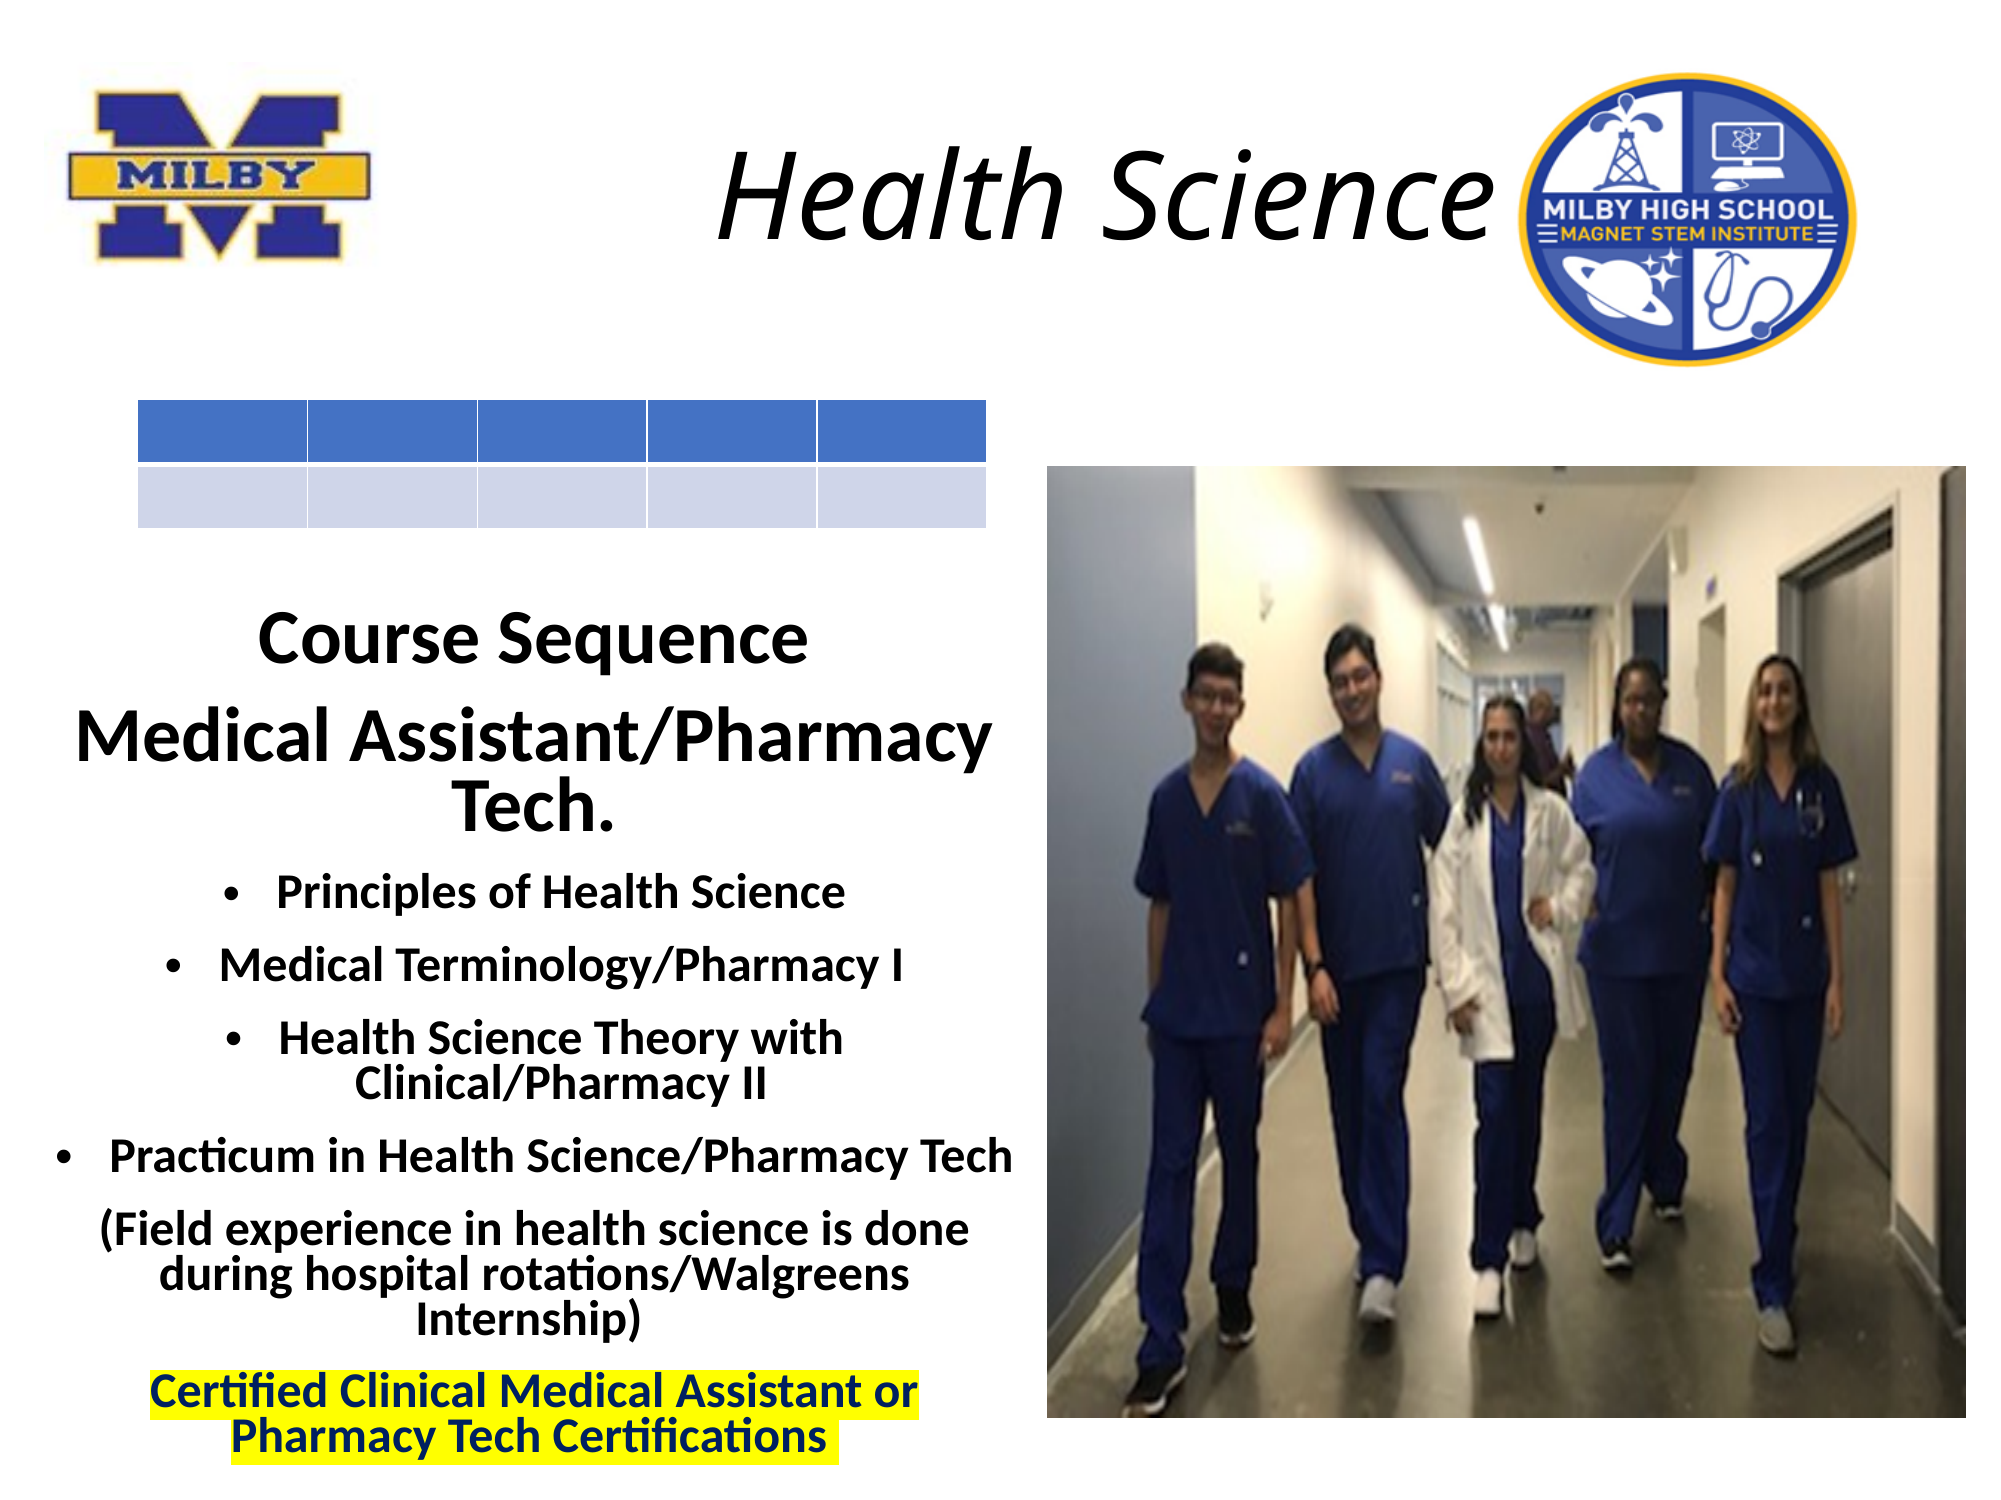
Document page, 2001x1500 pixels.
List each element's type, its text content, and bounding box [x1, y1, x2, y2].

table_header [648, 400, 816, 462]
table_cell [308, 467, 477, 528]
list Course Sequence Medical Assistant/Pharmacy Tech. Principles of Health Science Medical Terminology/Pharmacy I Health Science Theory with Clinical/Pharmacy II Practicum in Health Science/Pharmacy Tech (Field experience in health science is done during hospital rotations/Walgreens Internship) Certified Clinical Medical Assistant or Pharmacy Tech Certifications [34, 599, 1035, 1500]
table_cell [648, 467, 816, 528]
table_header [138, 400, 307, 462]
table_cell [818, 467, 986, 528]
table_header [818, 400, 986, 462]
title Health Science [0, 0, 1988, 400]
picture [44, 62, 406, 318]
table_header [308, 400, 477, 462]
table_header [478, 400, 646, 462]
picture [1506, 62, 1868, 377]
table_cell [478, 467, 646, 528]
table_cell [138, 467, 307, 528]
picture [1047, 466, 1966, 1418]
